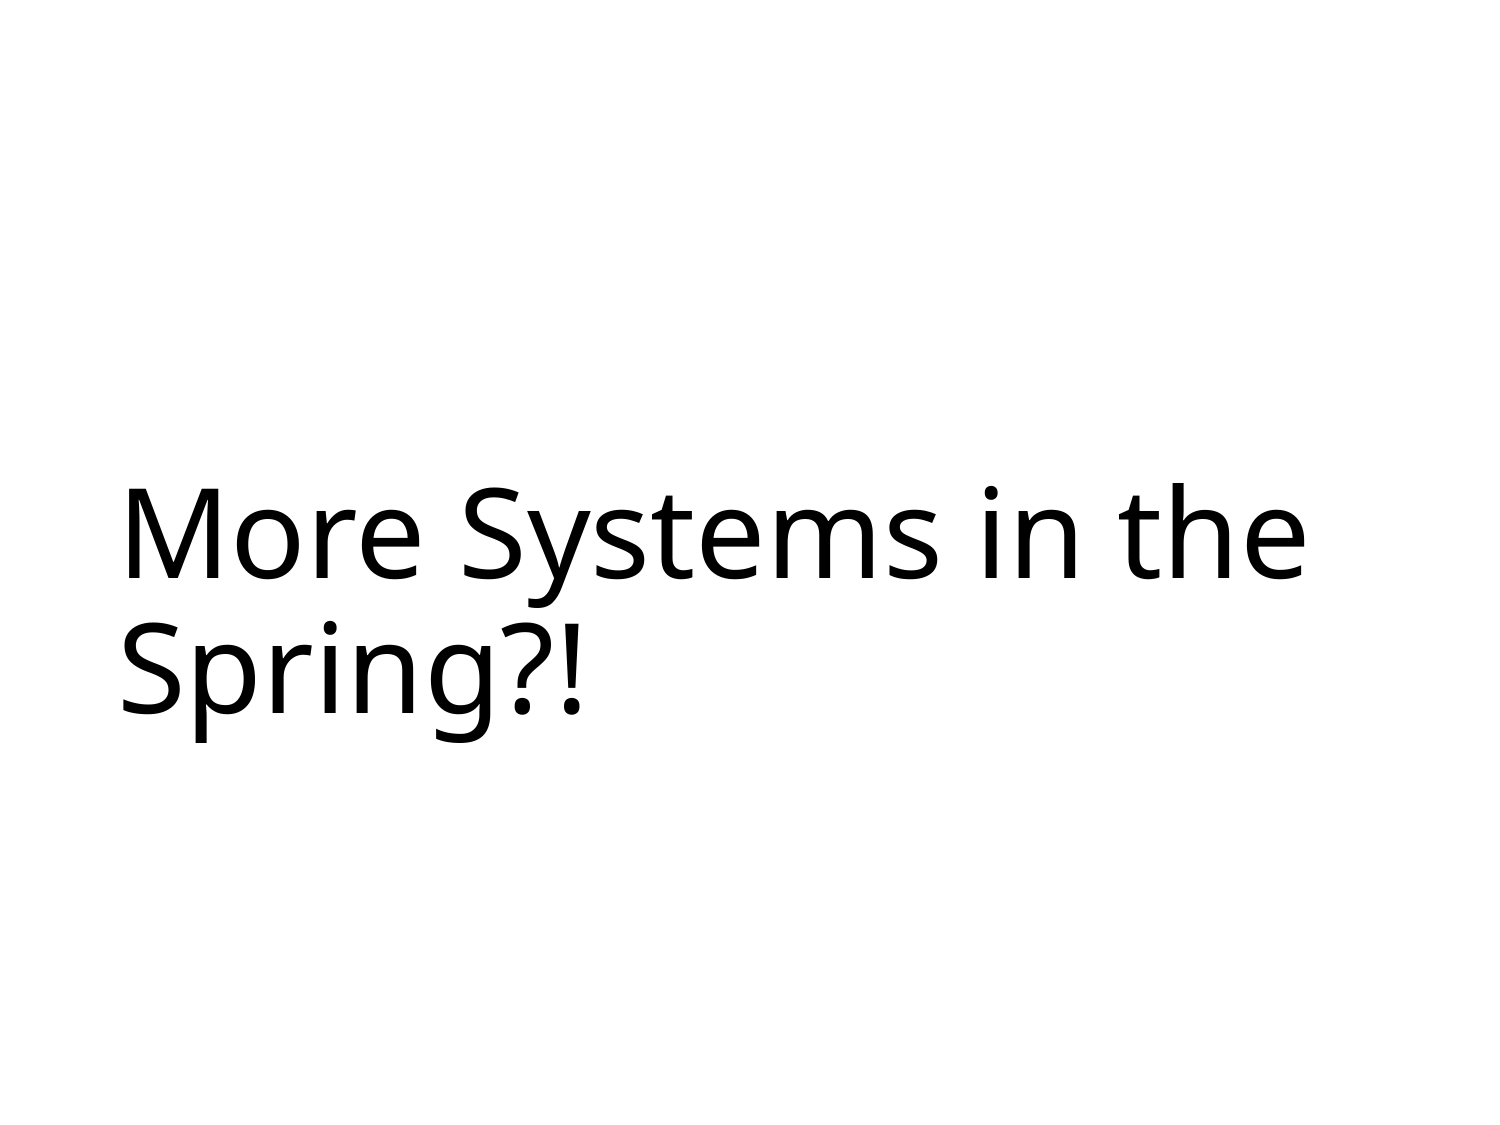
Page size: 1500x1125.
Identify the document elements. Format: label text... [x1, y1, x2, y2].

title More Systems in the Spring?! [102, 280, 1397, 749]
